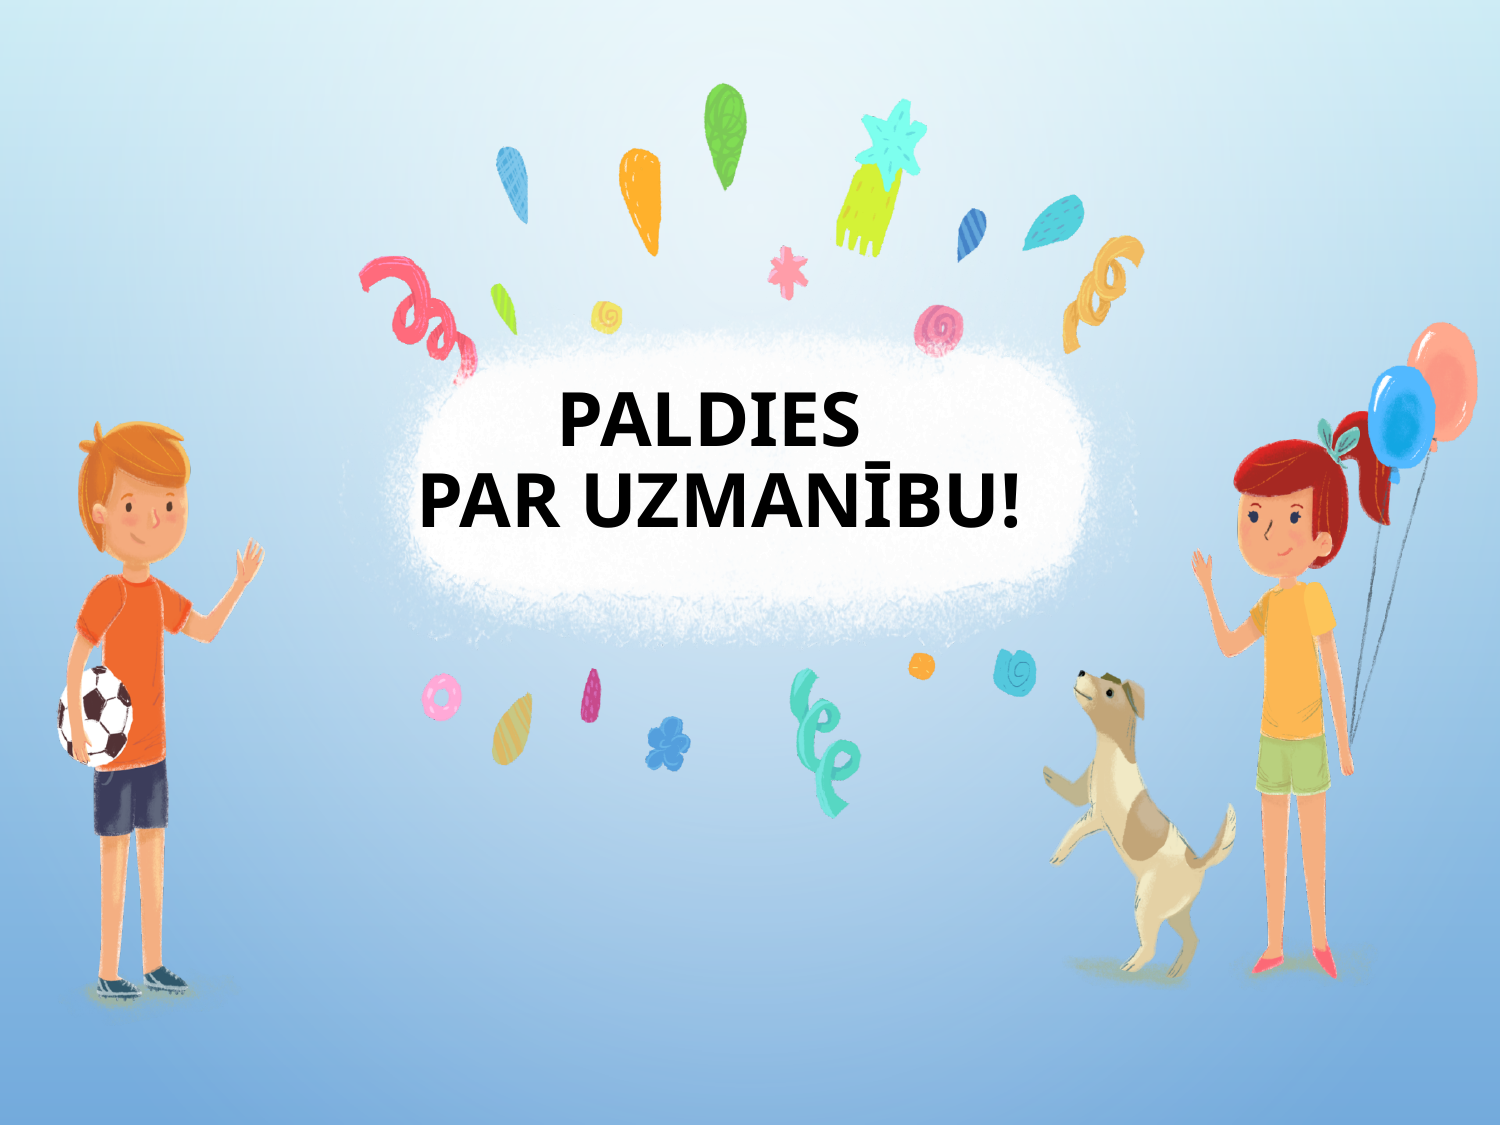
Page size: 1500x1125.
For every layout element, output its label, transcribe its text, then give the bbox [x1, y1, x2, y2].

title Paldies par uzmanību! [312, 324, 1127, 600]
picture [330, 82, 1478, 992]
picture [56, 421, 265, 1026]
